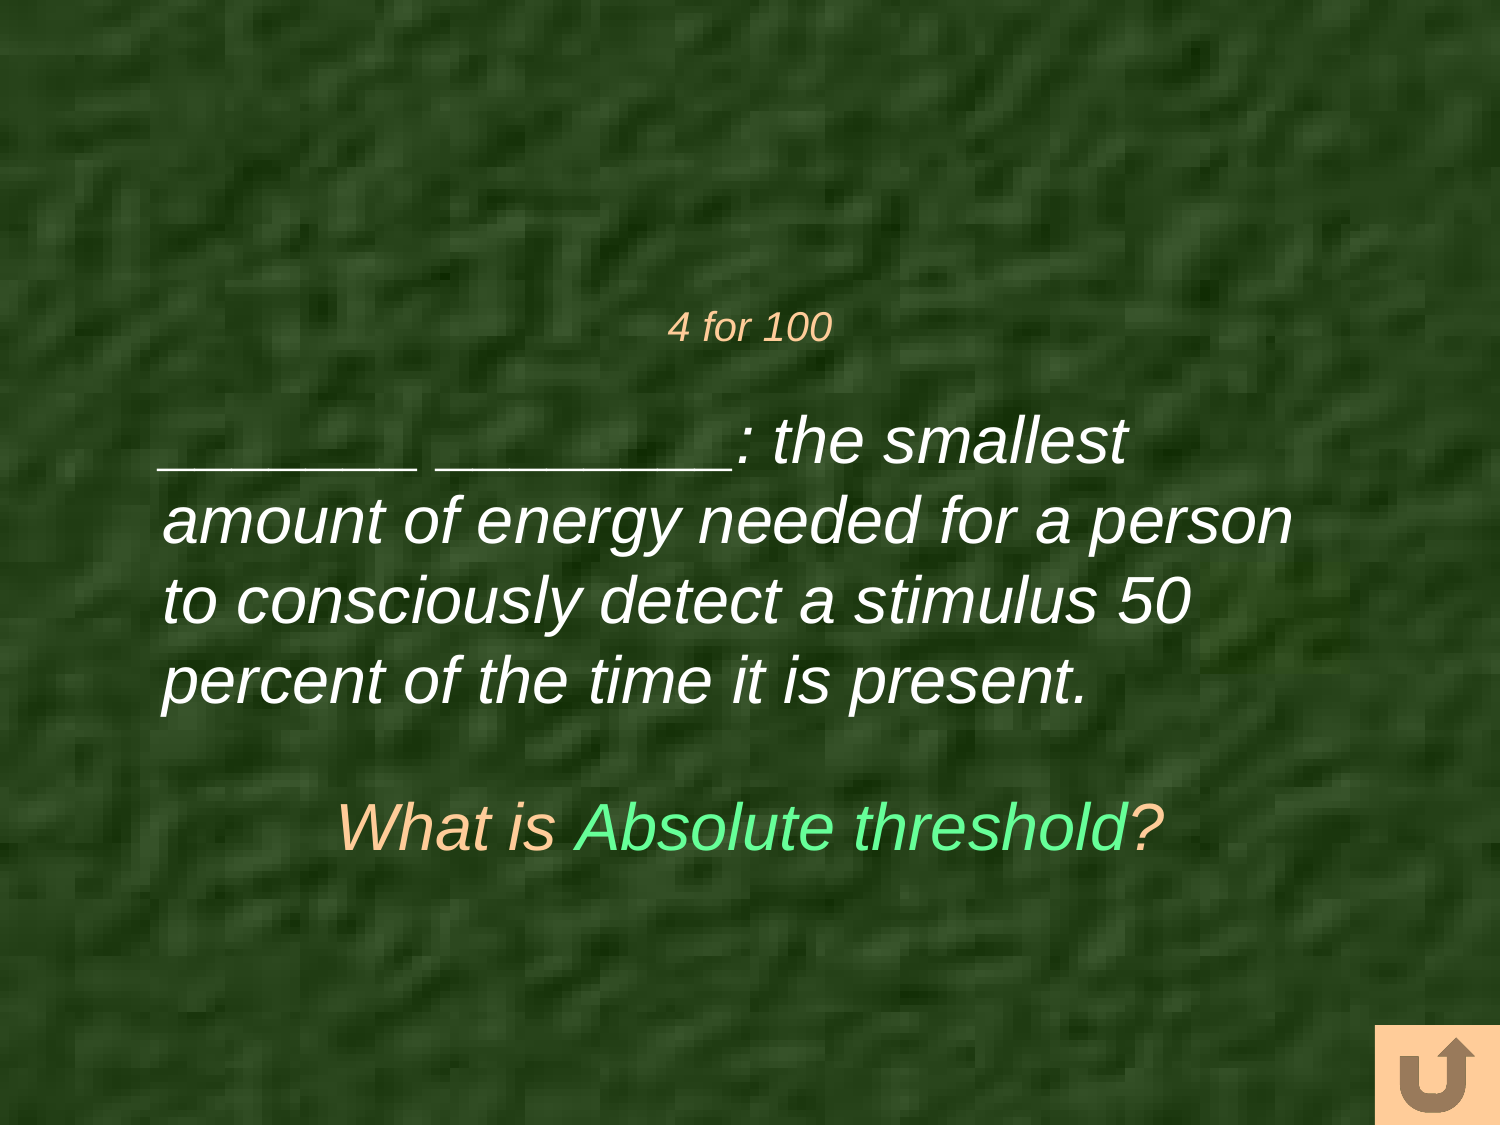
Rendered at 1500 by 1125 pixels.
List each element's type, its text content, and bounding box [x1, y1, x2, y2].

picture [0, 0, 1500, 1125]
text_box [1374, 1025, 1500, 1125]
text_box _______ ________: the smallest amount of energy needed for a person to consciously detect a stimulus 50 percent of the time it is present. [148, 389, 1352, 724]
title 4 for 100 [500, 287, 1000, 363]
text_box What is Absolute threshold? [226, 776, 1274, 871]
